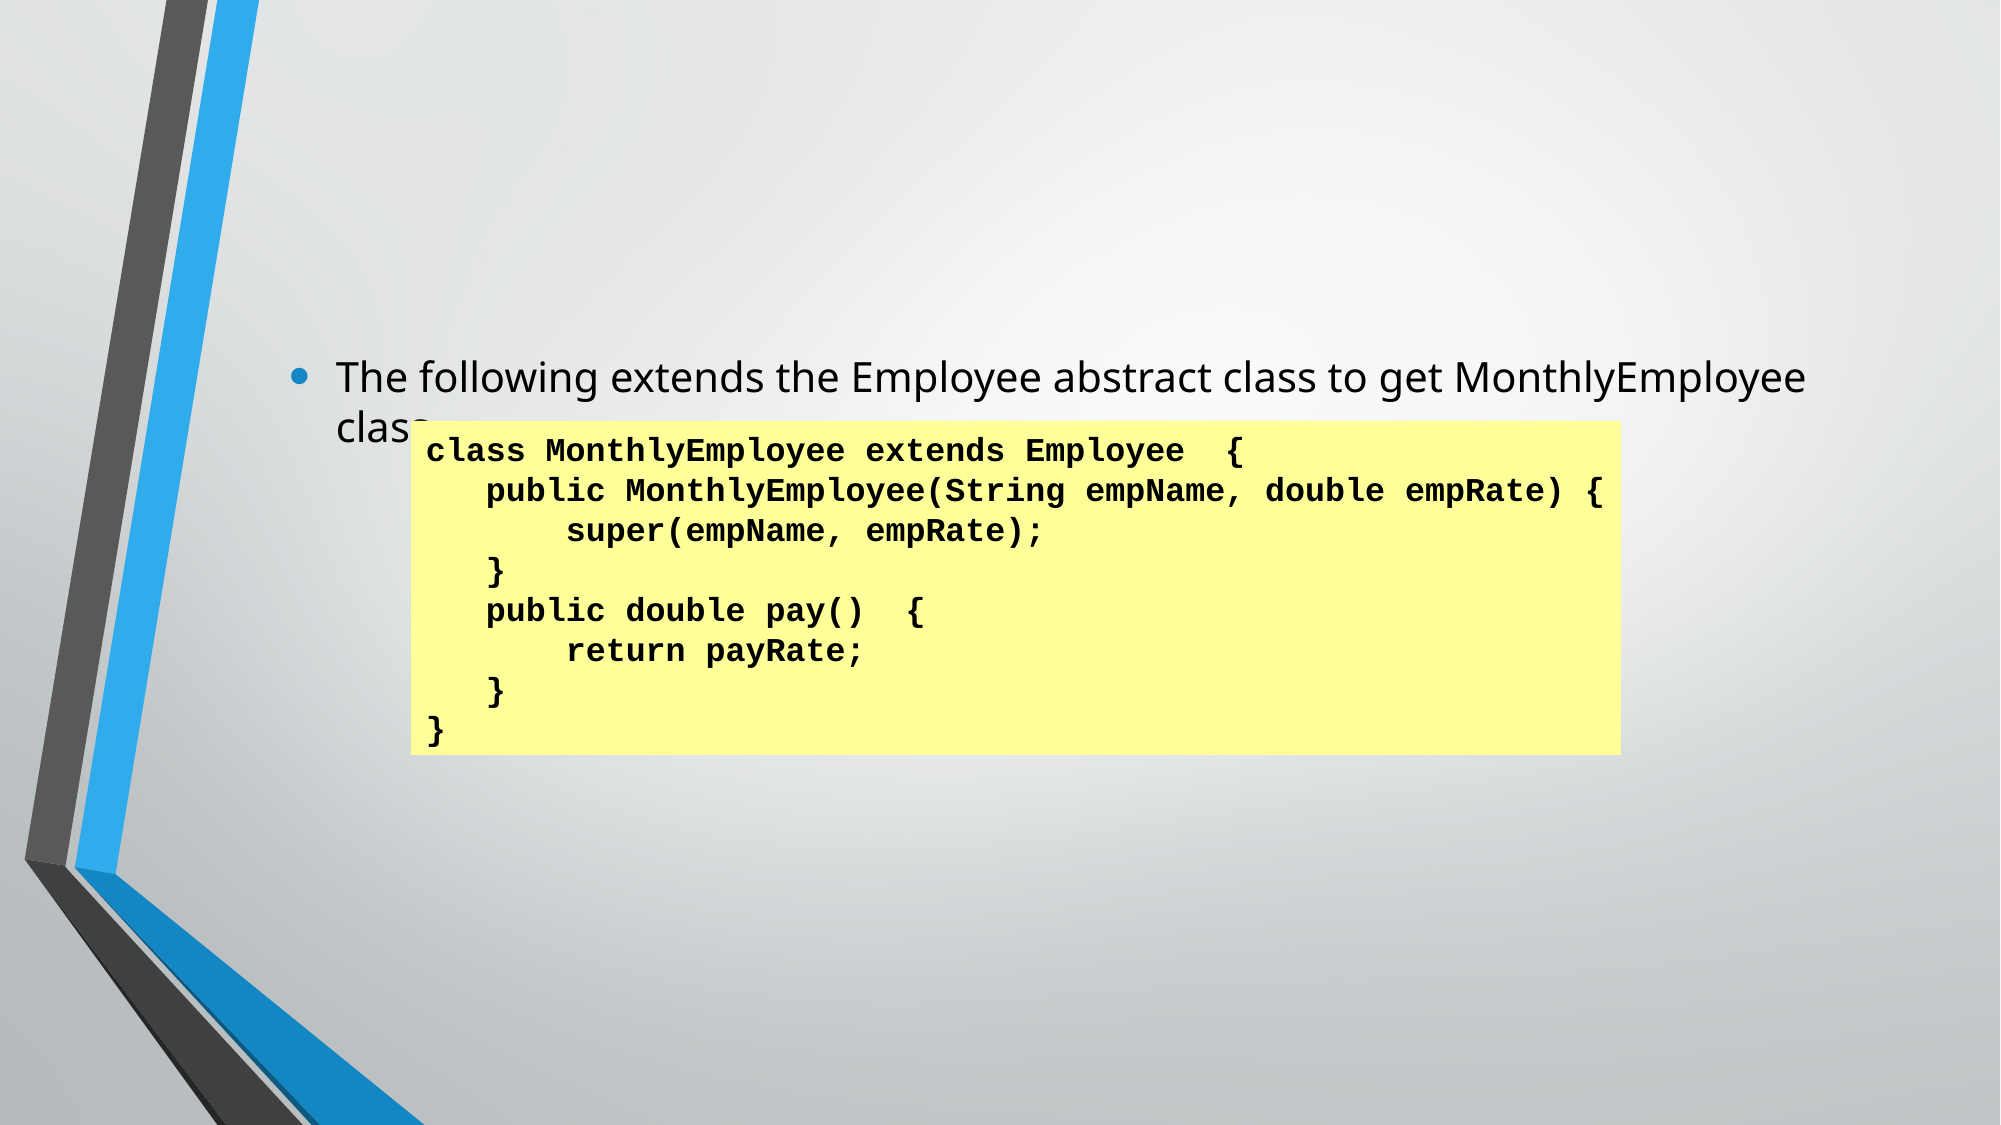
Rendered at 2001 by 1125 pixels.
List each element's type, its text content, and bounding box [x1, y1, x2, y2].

list The following extends the Employee abstract class to get MonthlyEmployee class. [274, 343, 1918, 856]
text_box class MonthlyEmployee extends Employee { public MonthlyEmployee(String empName, double empRate) { super(empName, empRate); } public double pay() { return payRate; } } [411, 420, 1621, 755]
